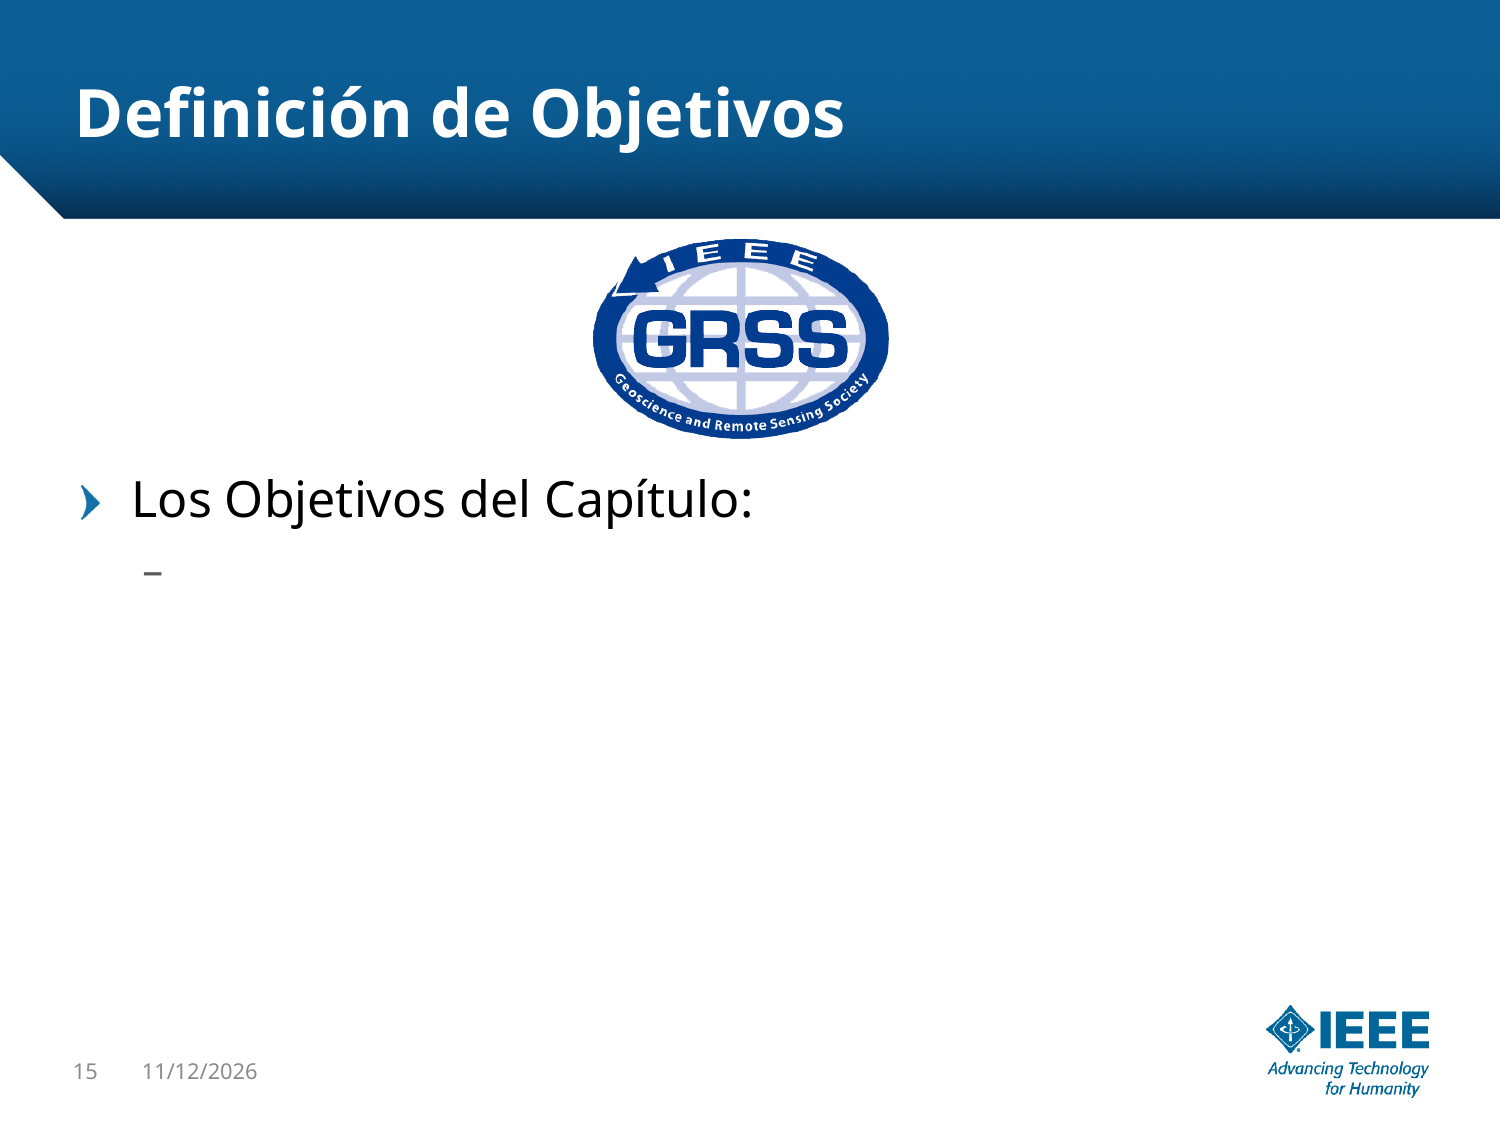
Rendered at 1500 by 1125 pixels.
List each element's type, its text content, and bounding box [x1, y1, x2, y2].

title Definición de Objetivos [59, 22, 1426, 199]
list Los Objetivos del Capítulo: [59, 460, 1426, 991]
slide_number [141, 1042, 412, 1103]
picture [0, 0, 1500, 1125]
slide_number 15 [72, 1042, 132, 1103]
